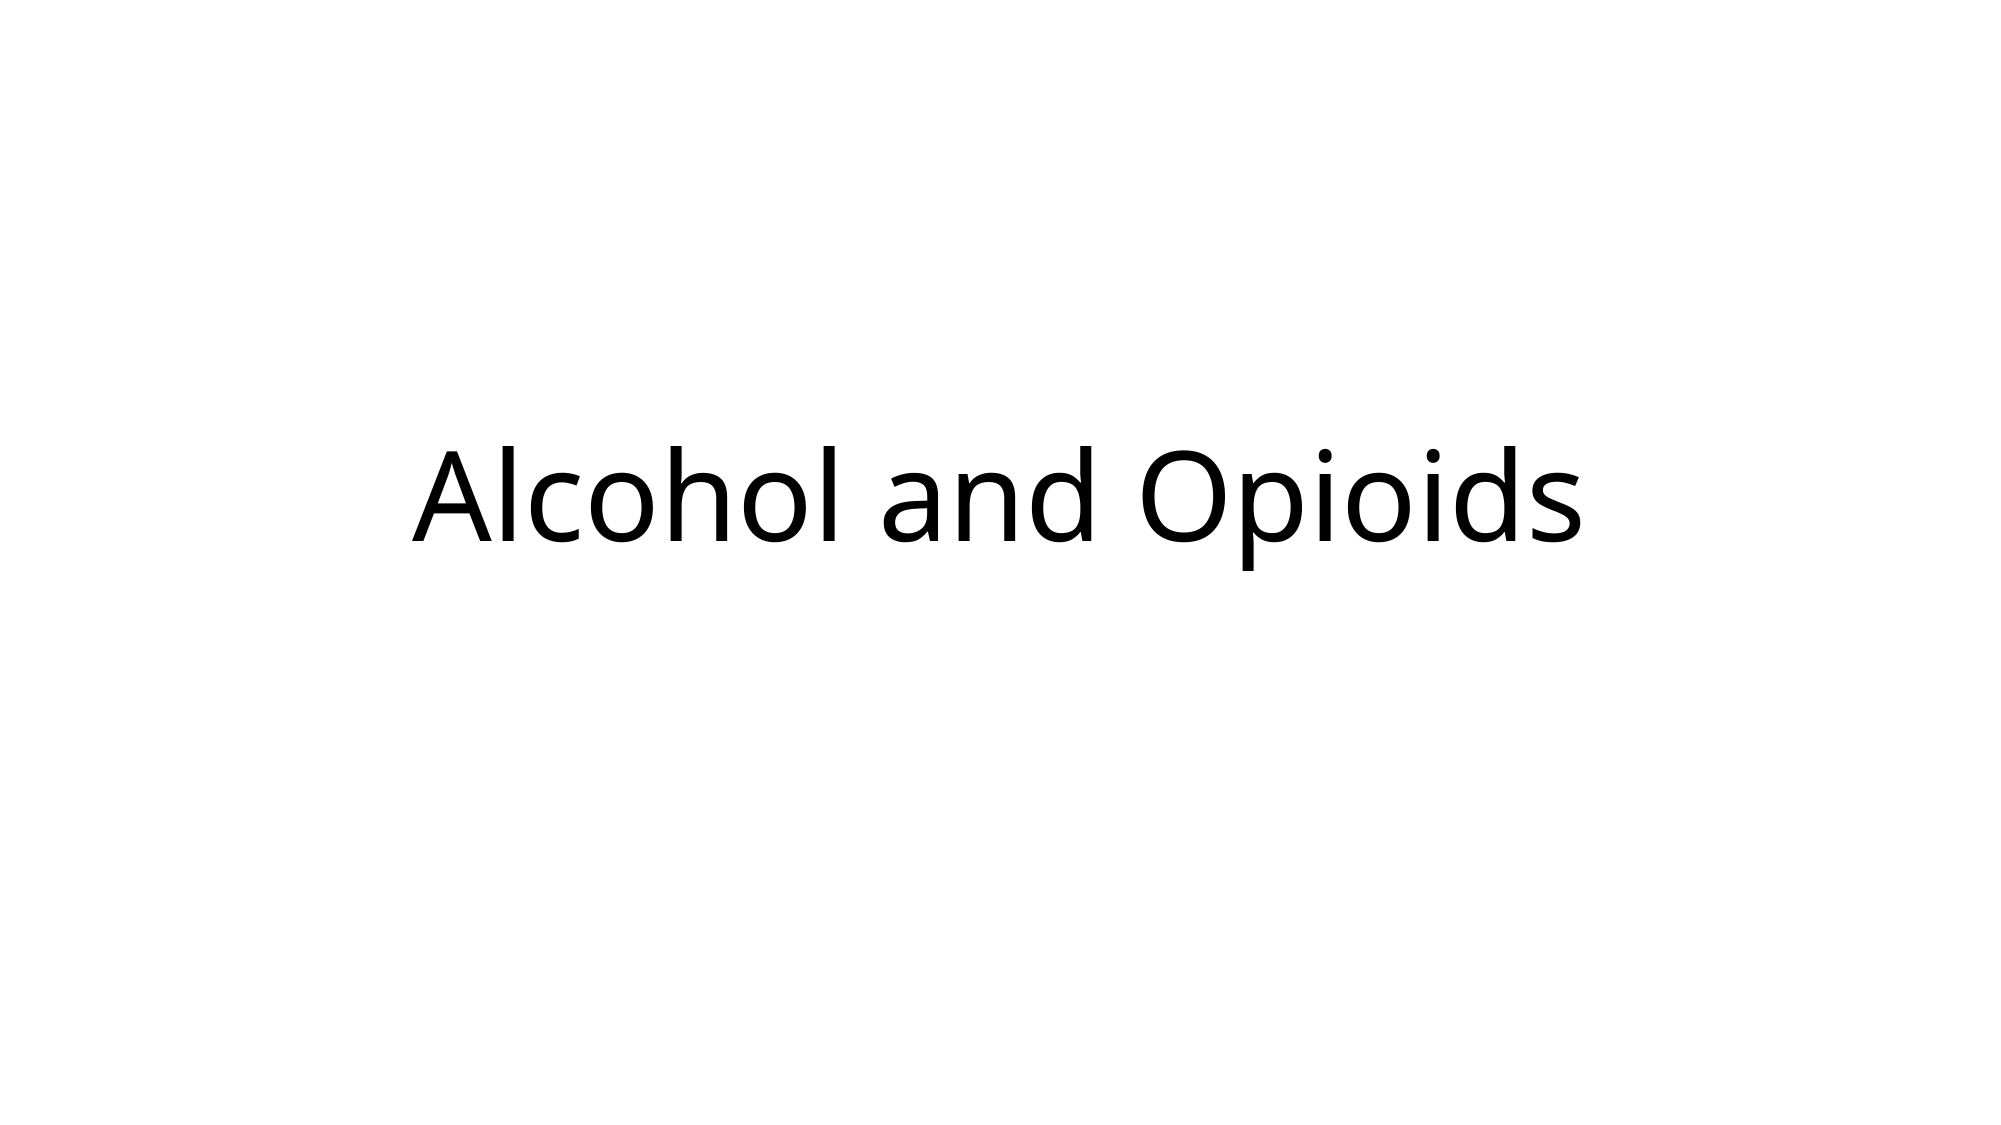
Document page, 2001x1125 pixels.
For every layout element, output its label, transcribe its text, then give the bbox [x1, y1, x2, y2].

title Alcohol and Opioids [249, 184, 1750, 576]
